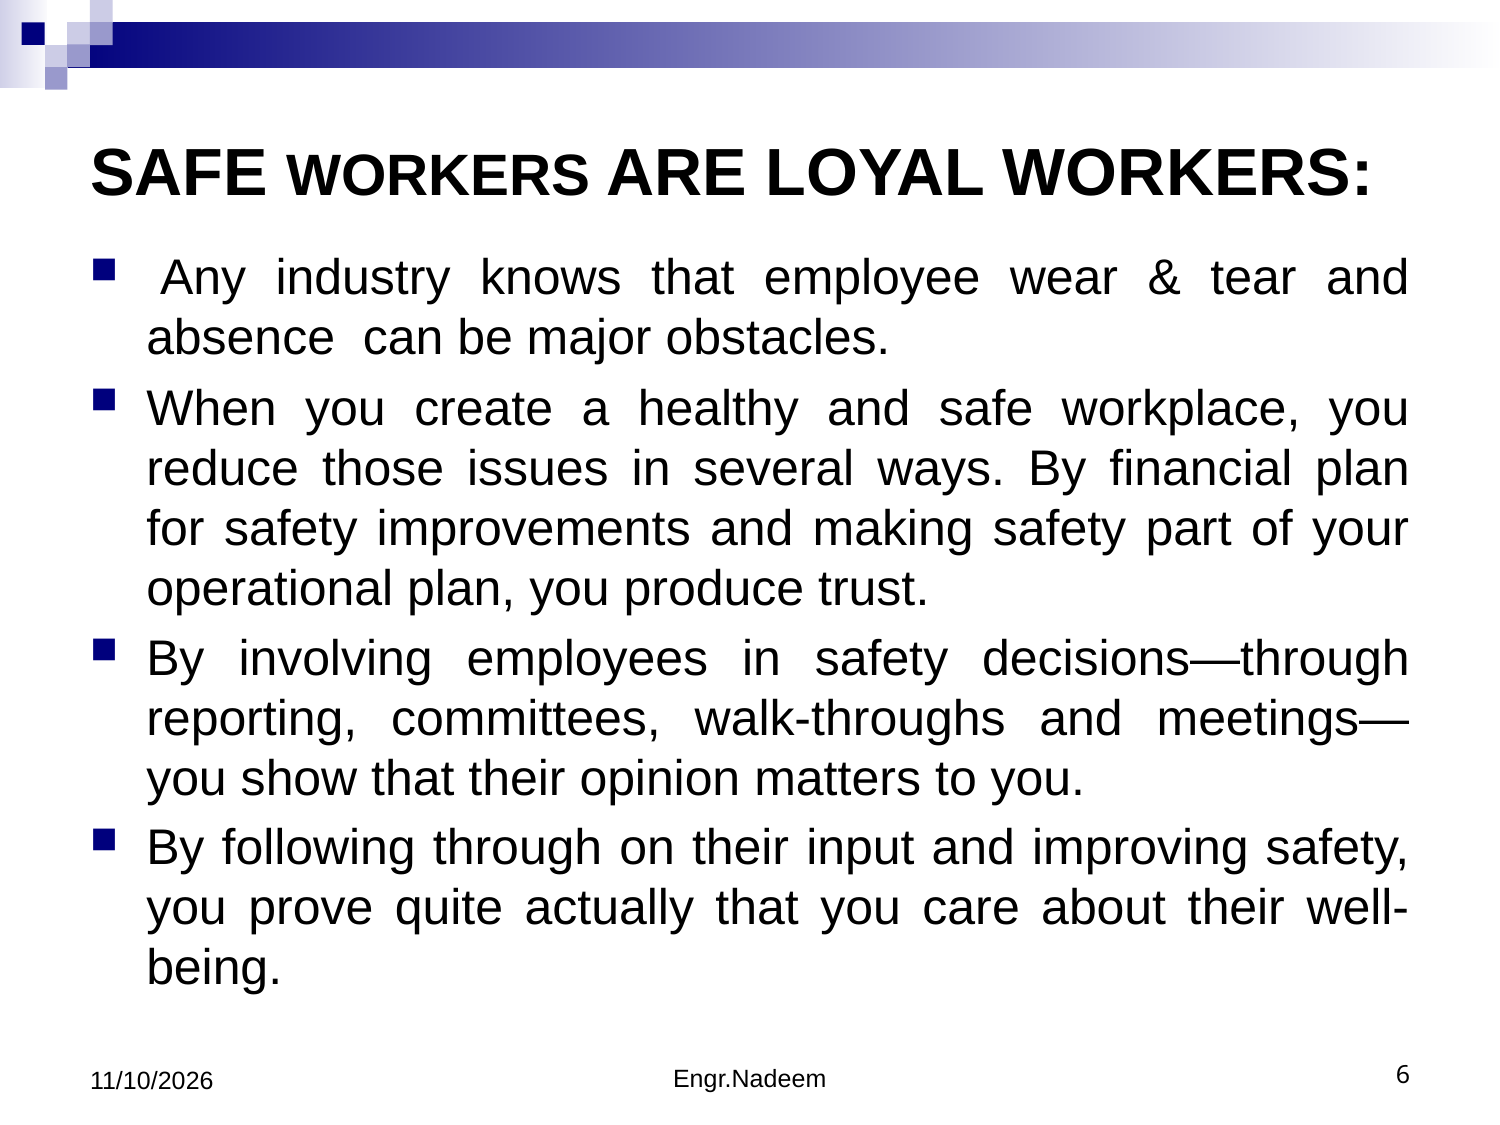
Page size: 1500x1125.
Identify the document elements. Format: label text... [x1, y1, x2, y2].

list Any industry knows that employee wear & tear and absence can be major obstacles. When you create a healthy and safe workplace, you reduce those issues in several ways. By financial plan for safety improvements and making safety part of your operational plan, you produce trust. By involving employees in safety decisions—through reporting, committees, walk-throughs and meetings—you show that their opinion matters to you. By following through on their input and improving safety, you prove quite actually that you care about their well-being. [74, 237, 1426, 1051]
title SAFE WORKERS ARE LOYAL WORKERS: [74, 74, 1426, 237]
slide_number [74, 1024, 426, 1103]
slide_number 6 [1074, 1024, 1426, 1101]
footer Engr.Nadeem [512, 1024, 988, 1101]
